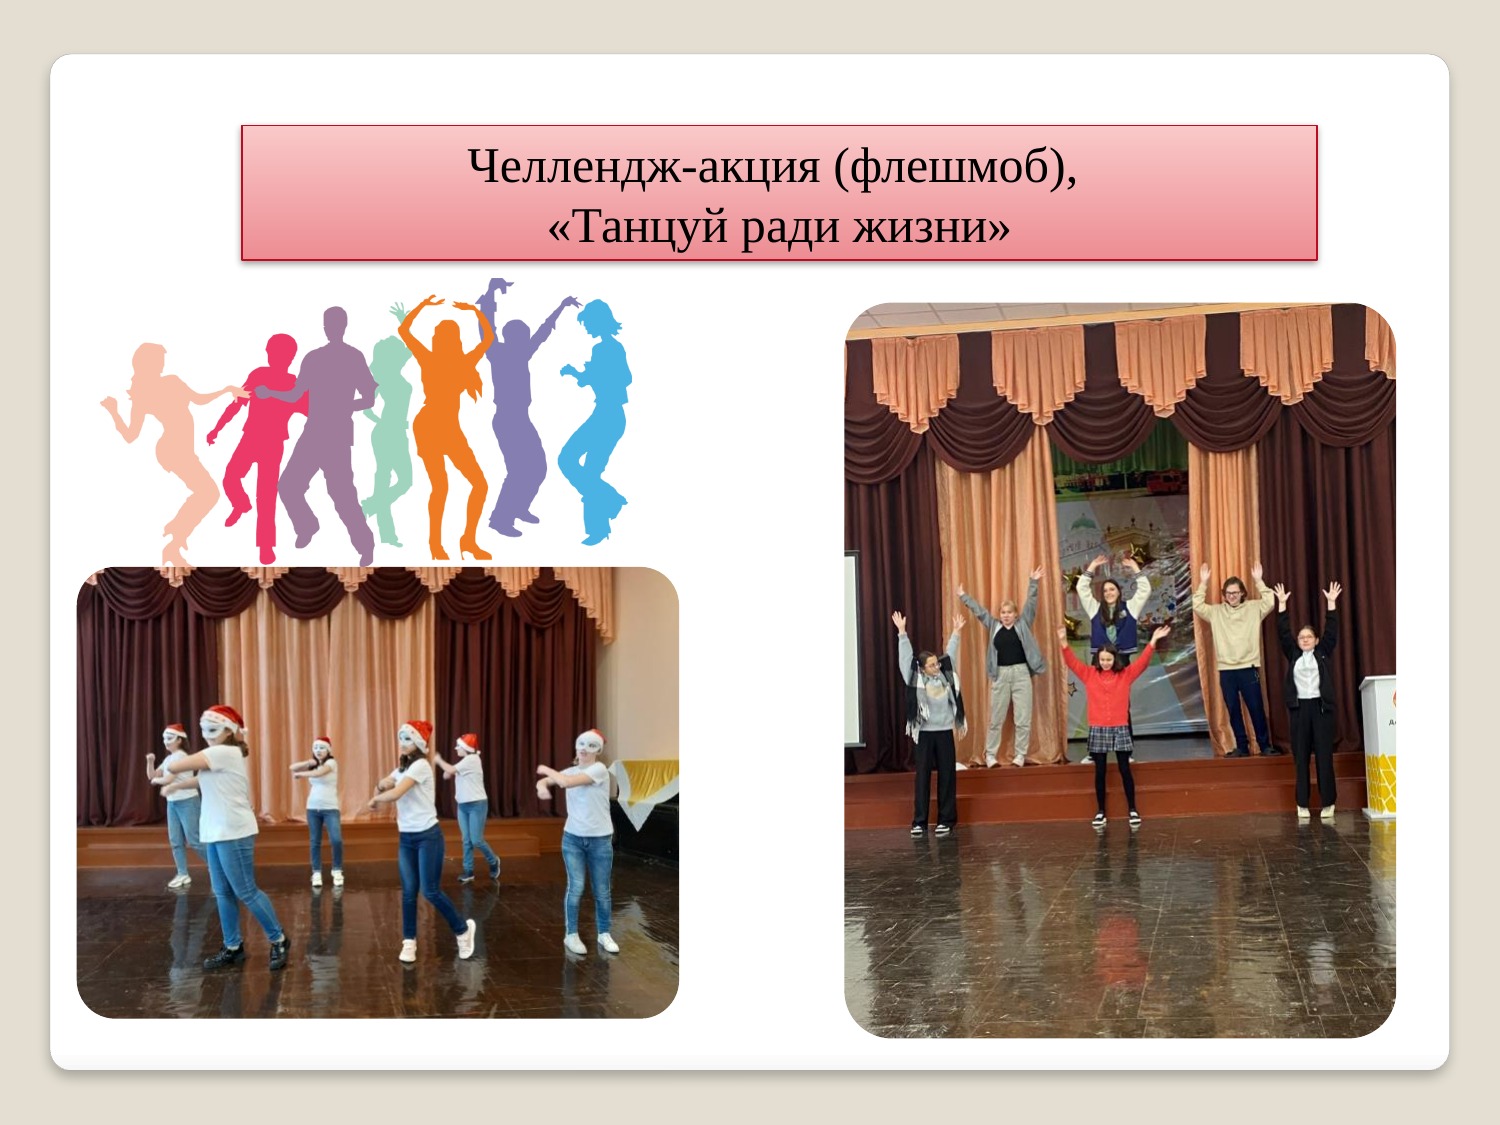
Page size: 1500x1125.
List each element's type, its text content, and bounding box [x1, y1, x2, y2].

picture [76, 278, 680, 1019]
picture [844, 302, 1397, 1039]
text_box Челлендж-акция (флешмоб), «Танцуй ради жизни» [241, 125, 1318, 261]
